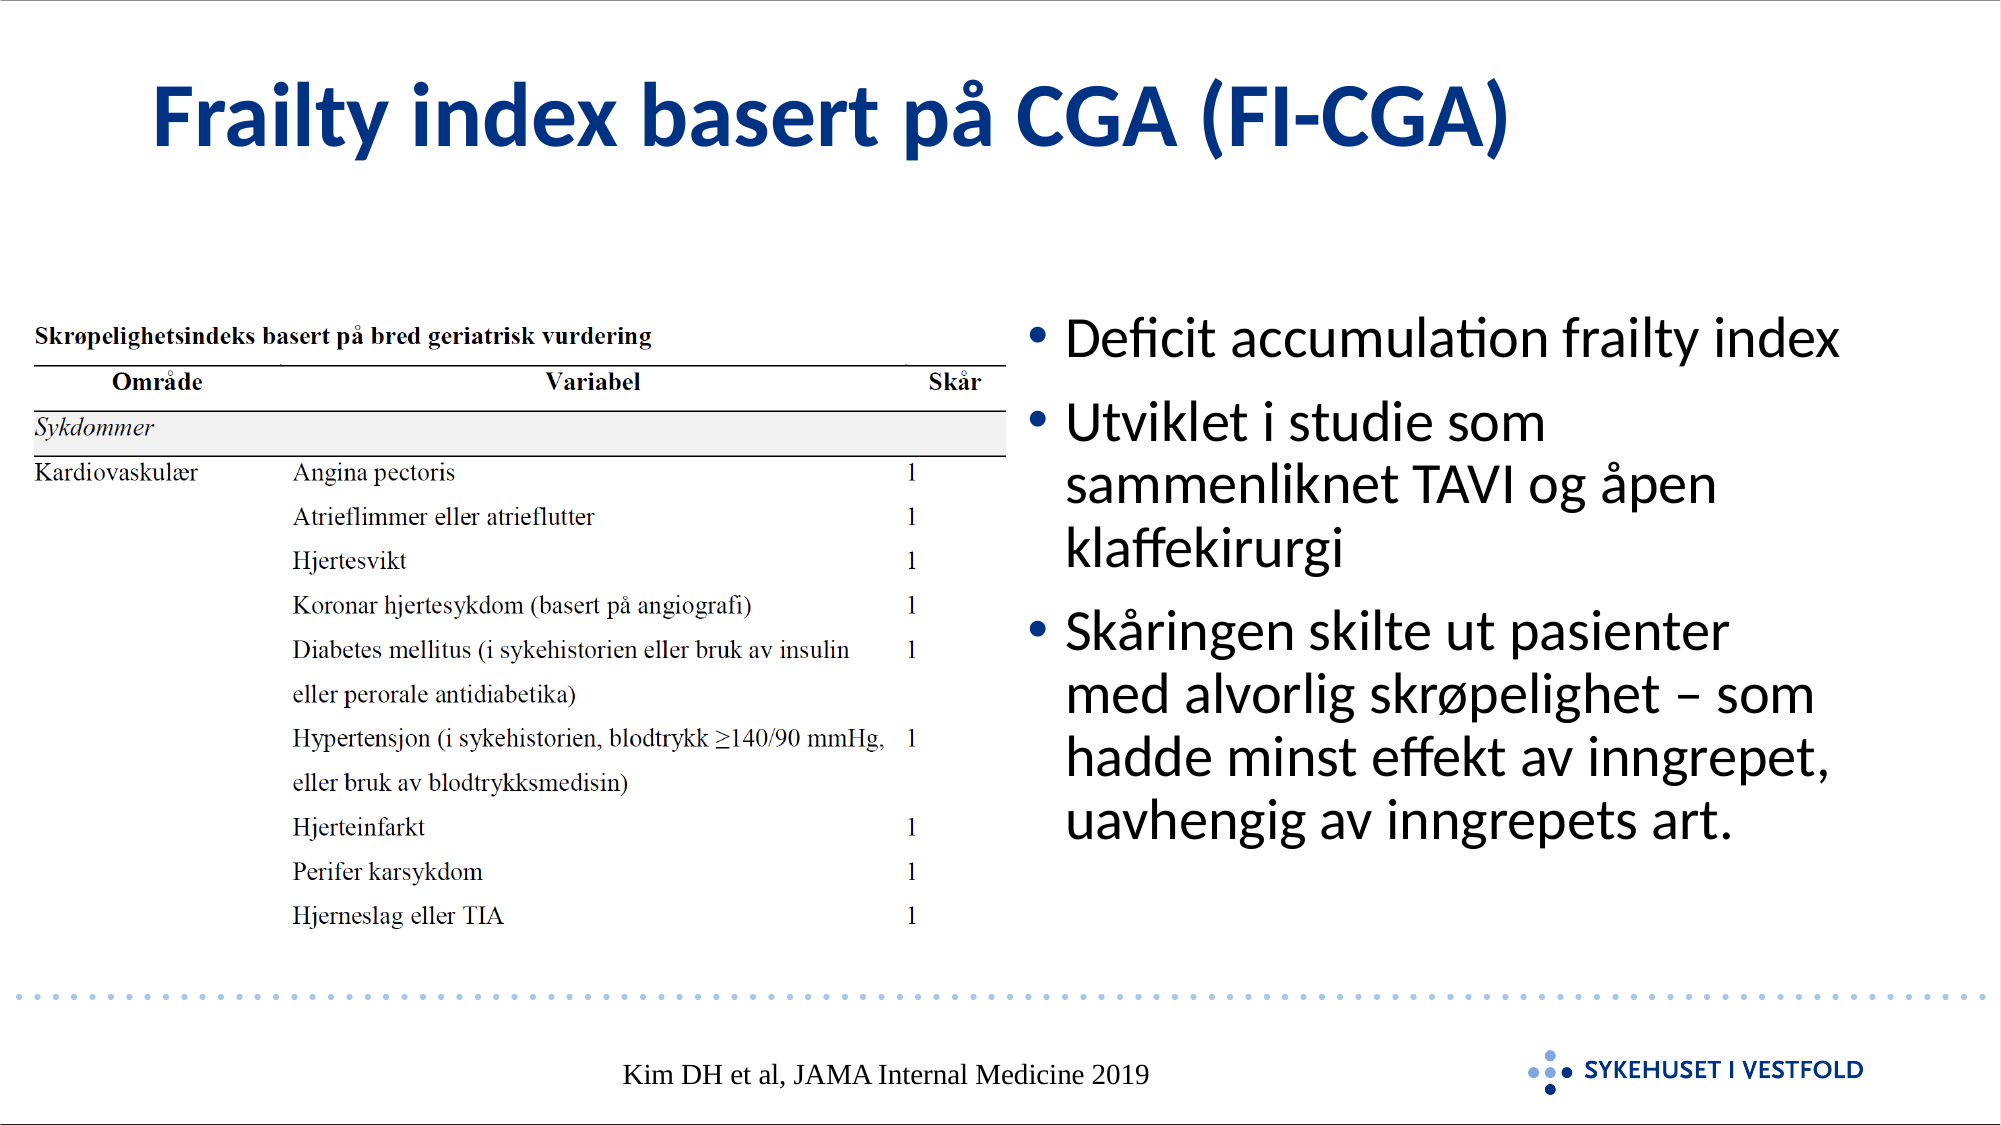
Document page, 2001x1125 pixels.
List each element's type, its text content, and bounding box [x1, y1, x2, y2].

title Frailty index basert på CGA (FI-CGA) [137, 59, 1863, 278]
picture [0, 0, 2001, 1125]
footer Kim DH et al, JAMA Internal Medicine 2019 [486, 1042, 1286, 1103]
list Deficit accumulation frailty index Utviklet i studie som sammenliknet TAVI og åpen klaffekirurgi Skåringen skilte ut pasienter med alvorlig skrøpelighet – som hadde minst effekt av inngrepet, uavhengig av inngrepets art. [1012, 299, 1863, 965]
